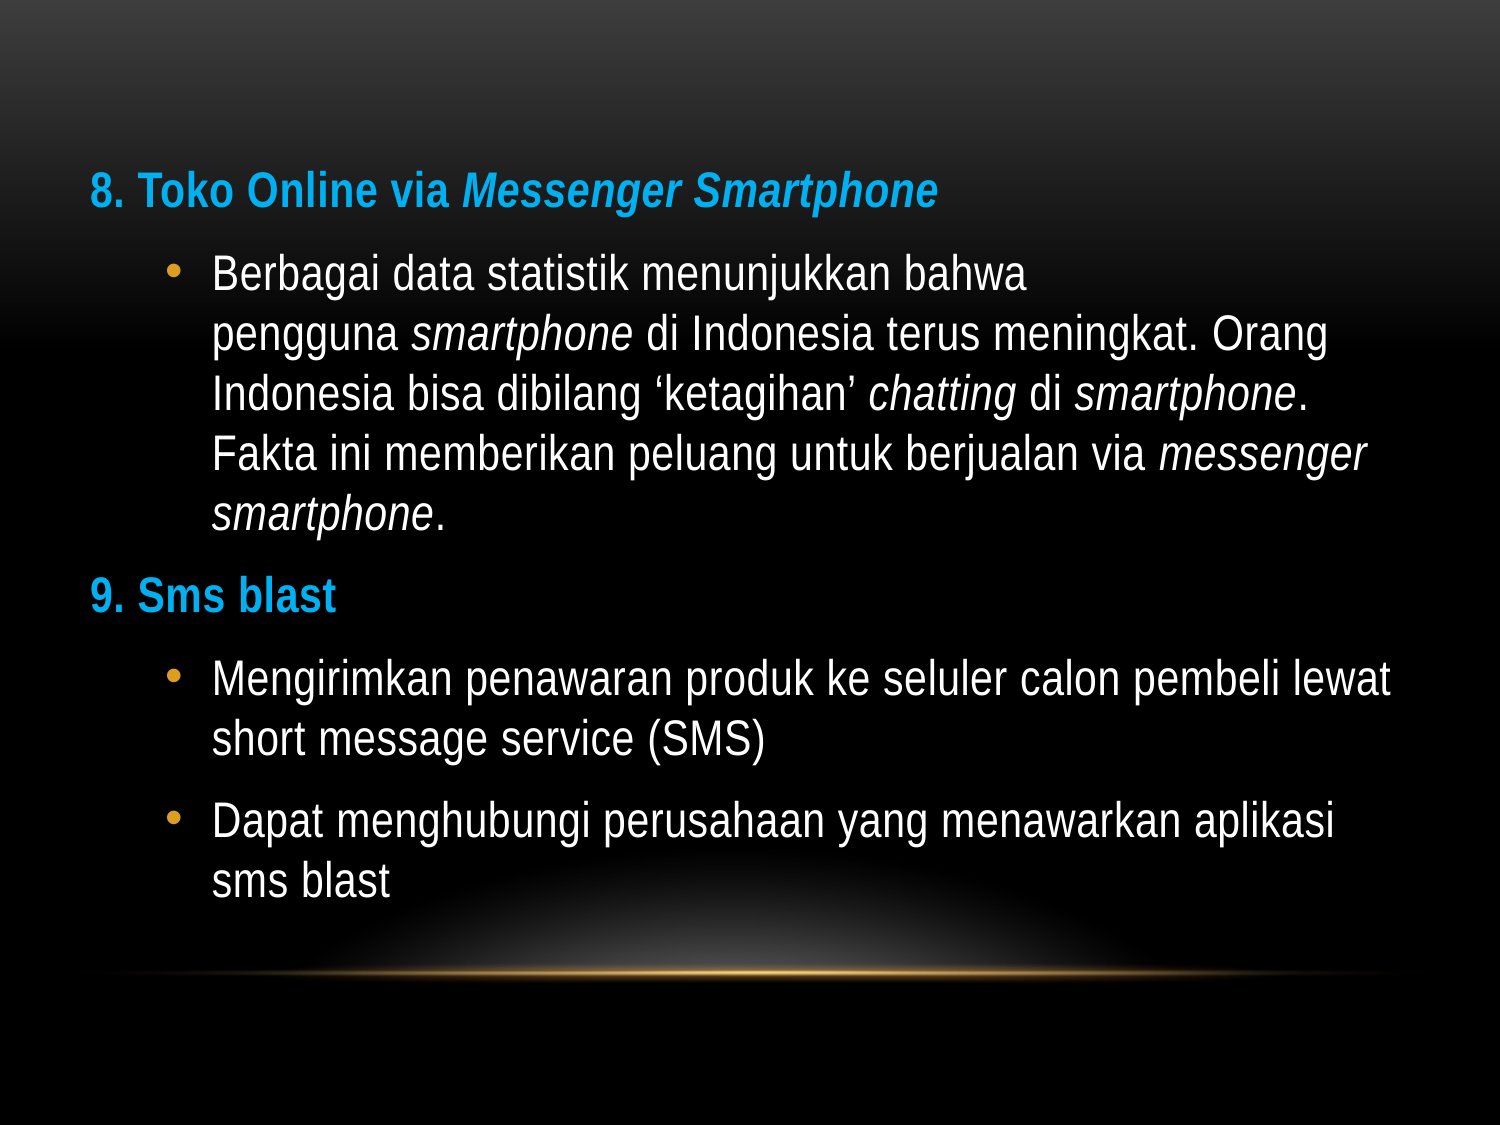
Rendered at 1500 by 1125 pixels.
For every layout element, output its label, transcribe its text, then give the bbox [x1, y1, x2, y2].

picture [0, 0, 1500, 1125]
list 8. Toko Online via Messenger Smartphone Berbagai data statistik menunjukkan bahwa pengguna smartphone di Indonesia terus meningkat. Orang Indonesia bisa dibilang ‘ketagihan’ chatting di smartphone. Fakta ini memberikan peluang untuk berjualan via messenger smartphone. 9. Sms blast Mengirimkan penawaran produk ke seluler calon pembeli lewat short message service (SMS) Dapat menghubungi perusahaan yang menawarkan aplikasi sms blast [75, 149, 1425, 1005]
